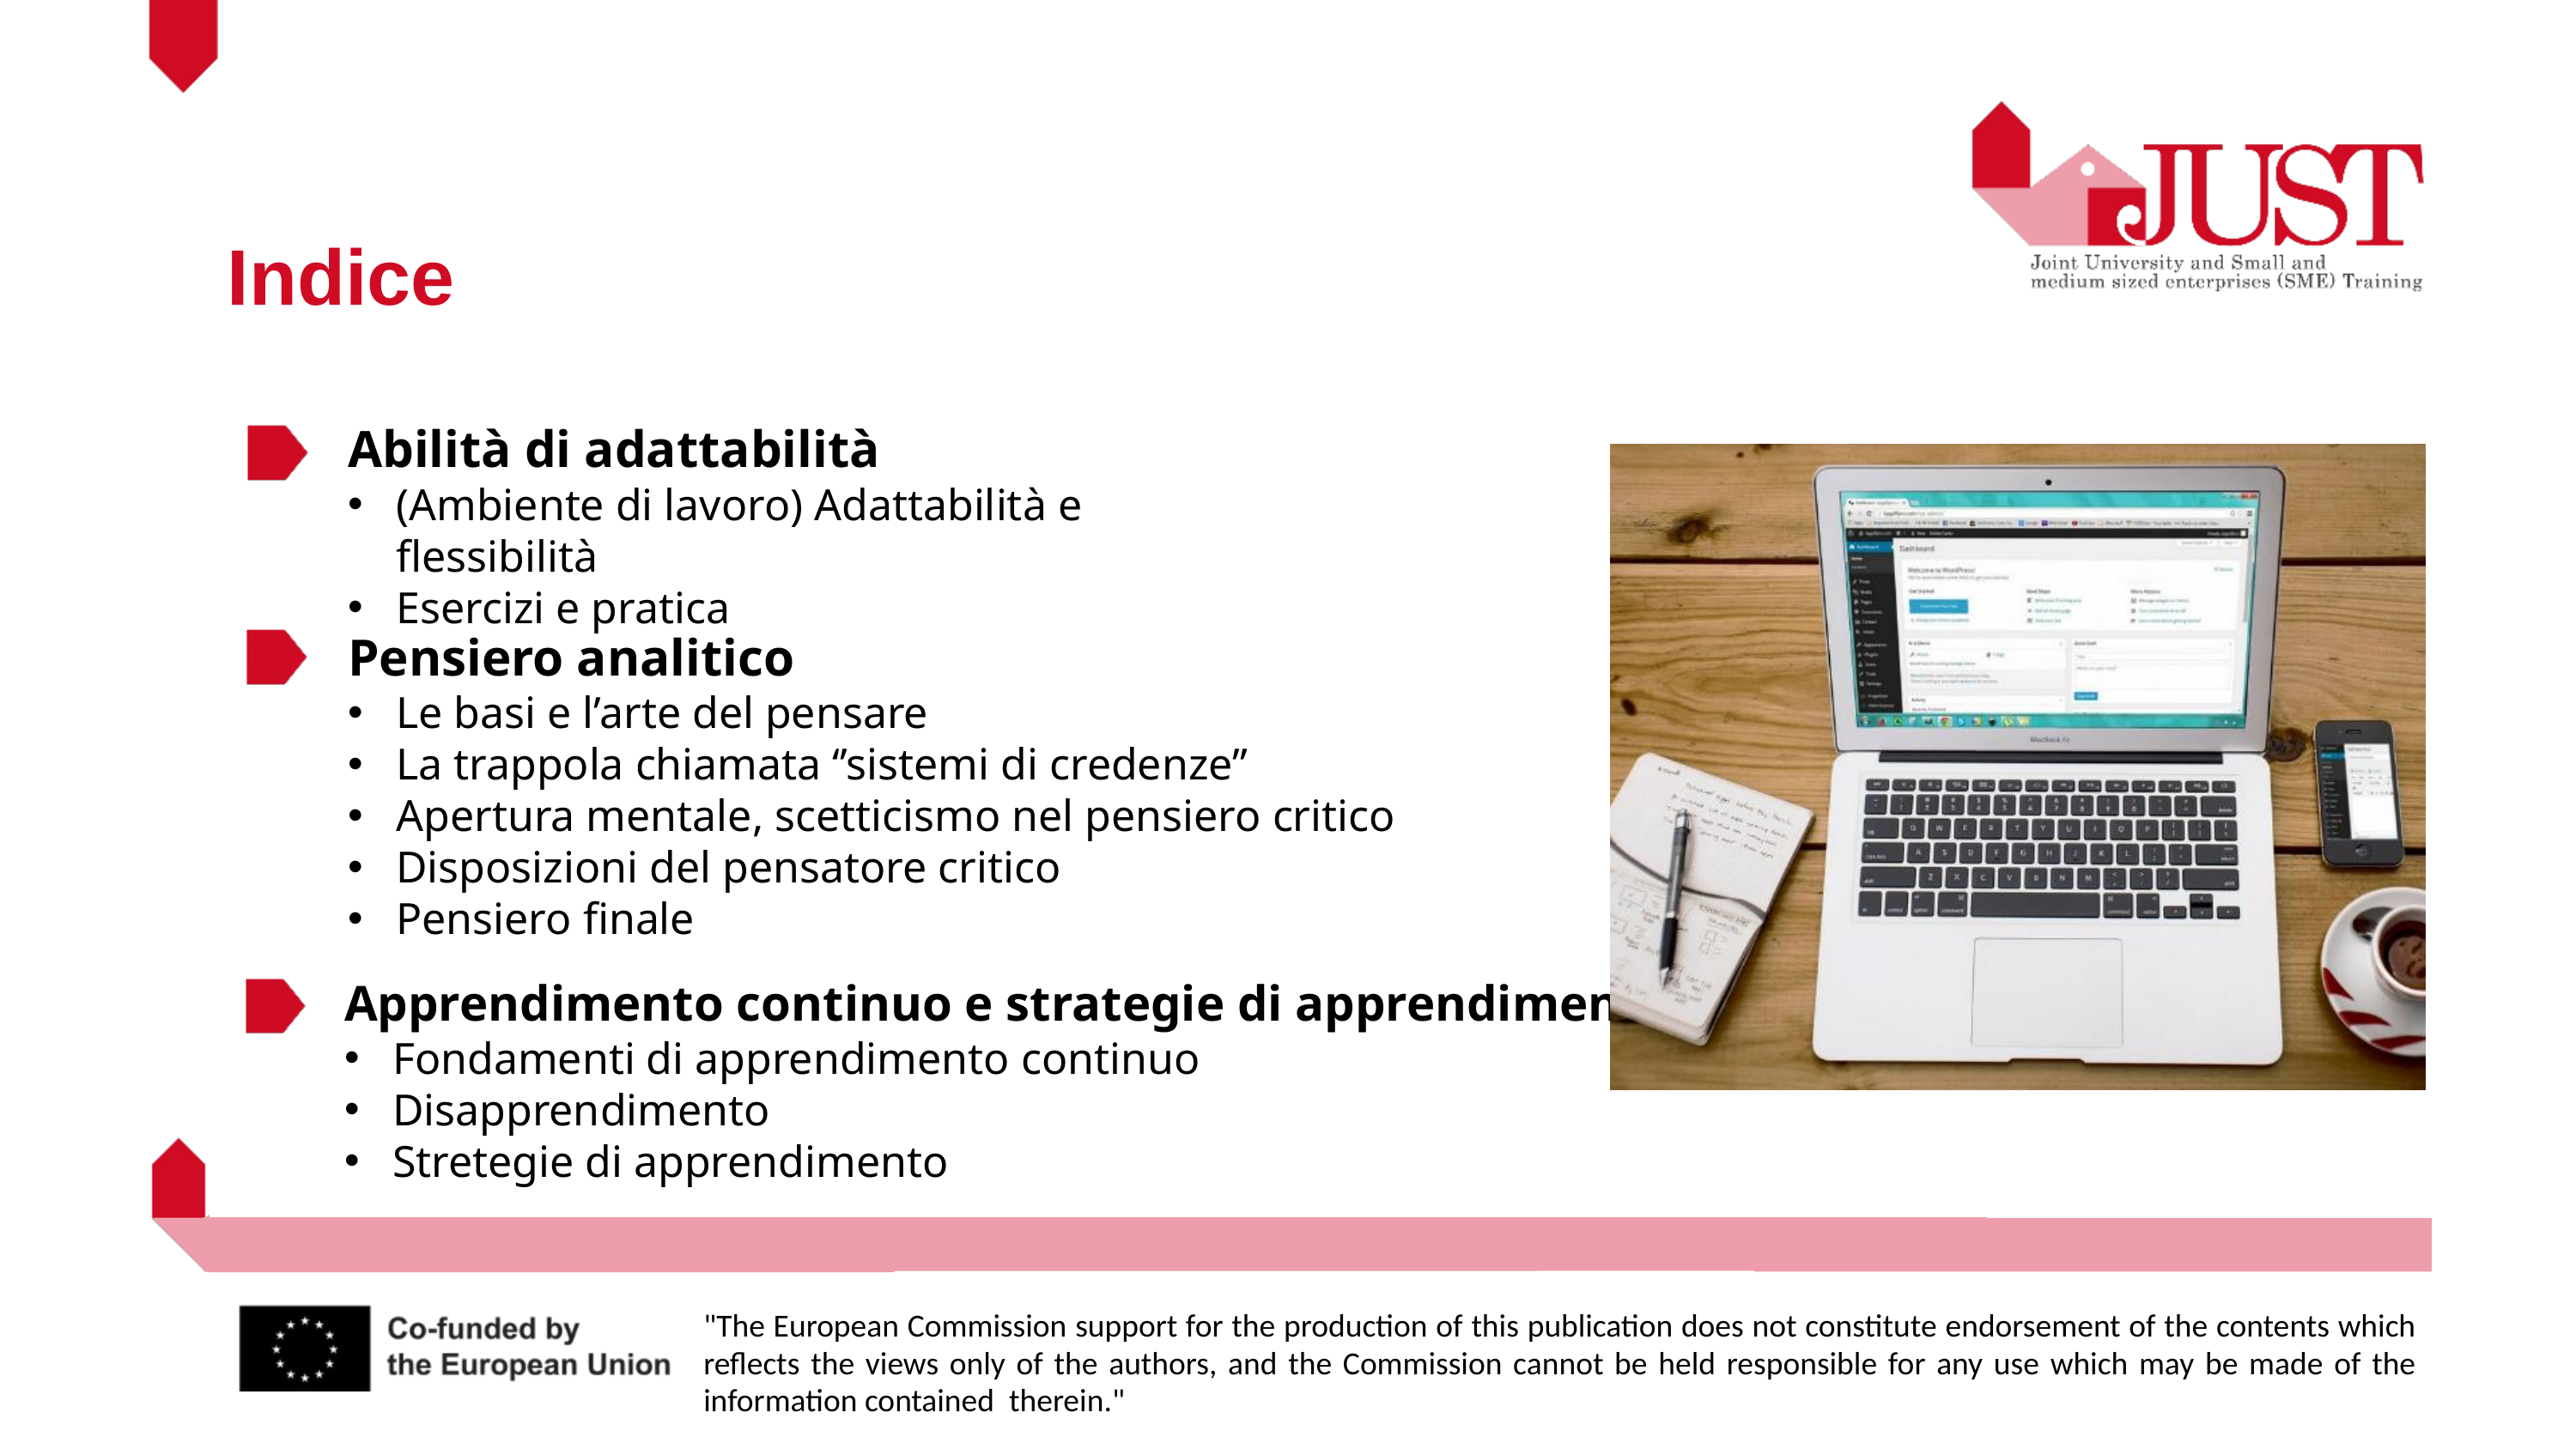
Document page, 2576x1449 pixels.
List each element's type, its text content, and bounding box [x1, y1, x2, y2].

text_box Apprendimento continuo e strategie di apprendimento Fondamenti di apprendimento continuo Disapprendimento Stretegie di apprendimento [329, 967, 1716, 1192]
picture [233, 1300, 702, 1391]
picture [245, 622, 312, 688]
text_box Pensiero analitico Le basi e l’arte del pensare La trappola chiamata ‘’sistemi di credenze’’ Apertura mentale, scetticismo nel pensiero critico Disposizioni del pensatore critico Pensiero finale [332, 619, 1489, 950]
picture [244, 972, 311, 1036]
text_box Indice [214, 220, 601, 328]
picture [1609, 444, 2427, 1091]
text_box Abilità di adattabilità (Ambiente di lavoro) Adattabilità e flessibilità Esercizi e pratica [332, 410, 1265, 619]
picture [1965, 96, 2432, 302]
picture [246, 418, 313, 483]
picture [144, 1133, 210, 1287]
picture [144, 0, 228, 100]
